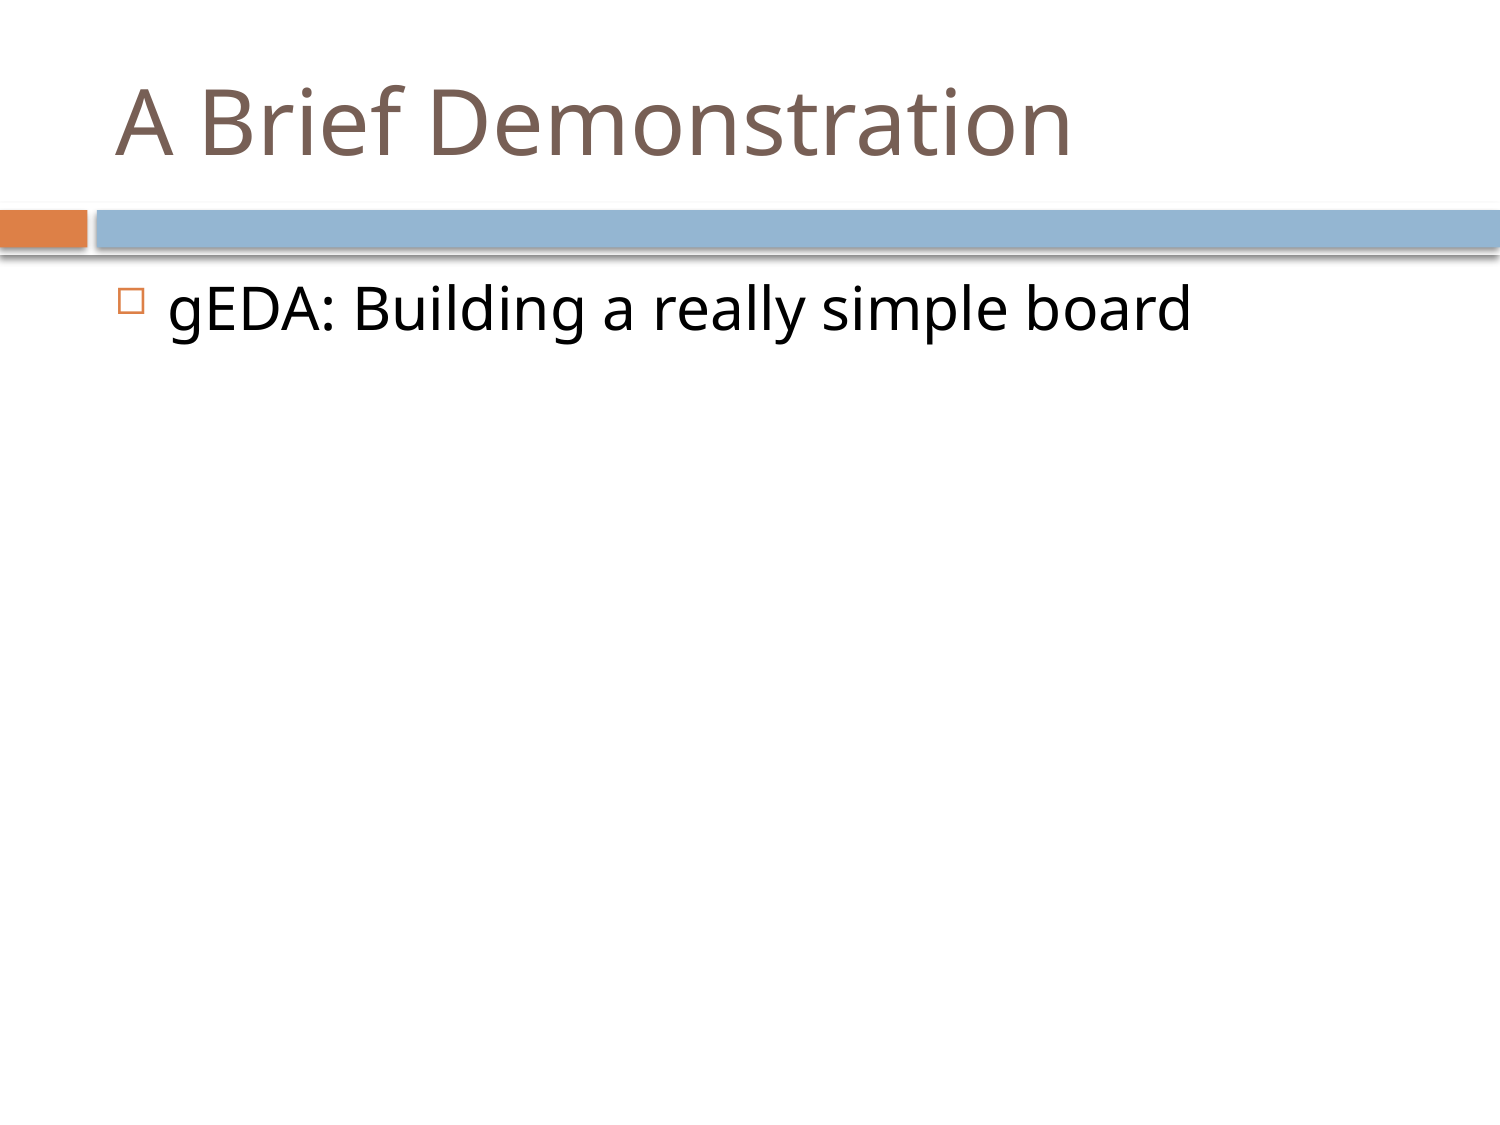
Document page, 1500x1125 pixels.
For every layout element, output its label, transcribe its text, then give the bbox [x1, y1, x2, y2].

list gEDA: Building a really simple board [100, 262, 1438, 1000]
title A Brief Demonstration [100, 37, 1438, 200]
